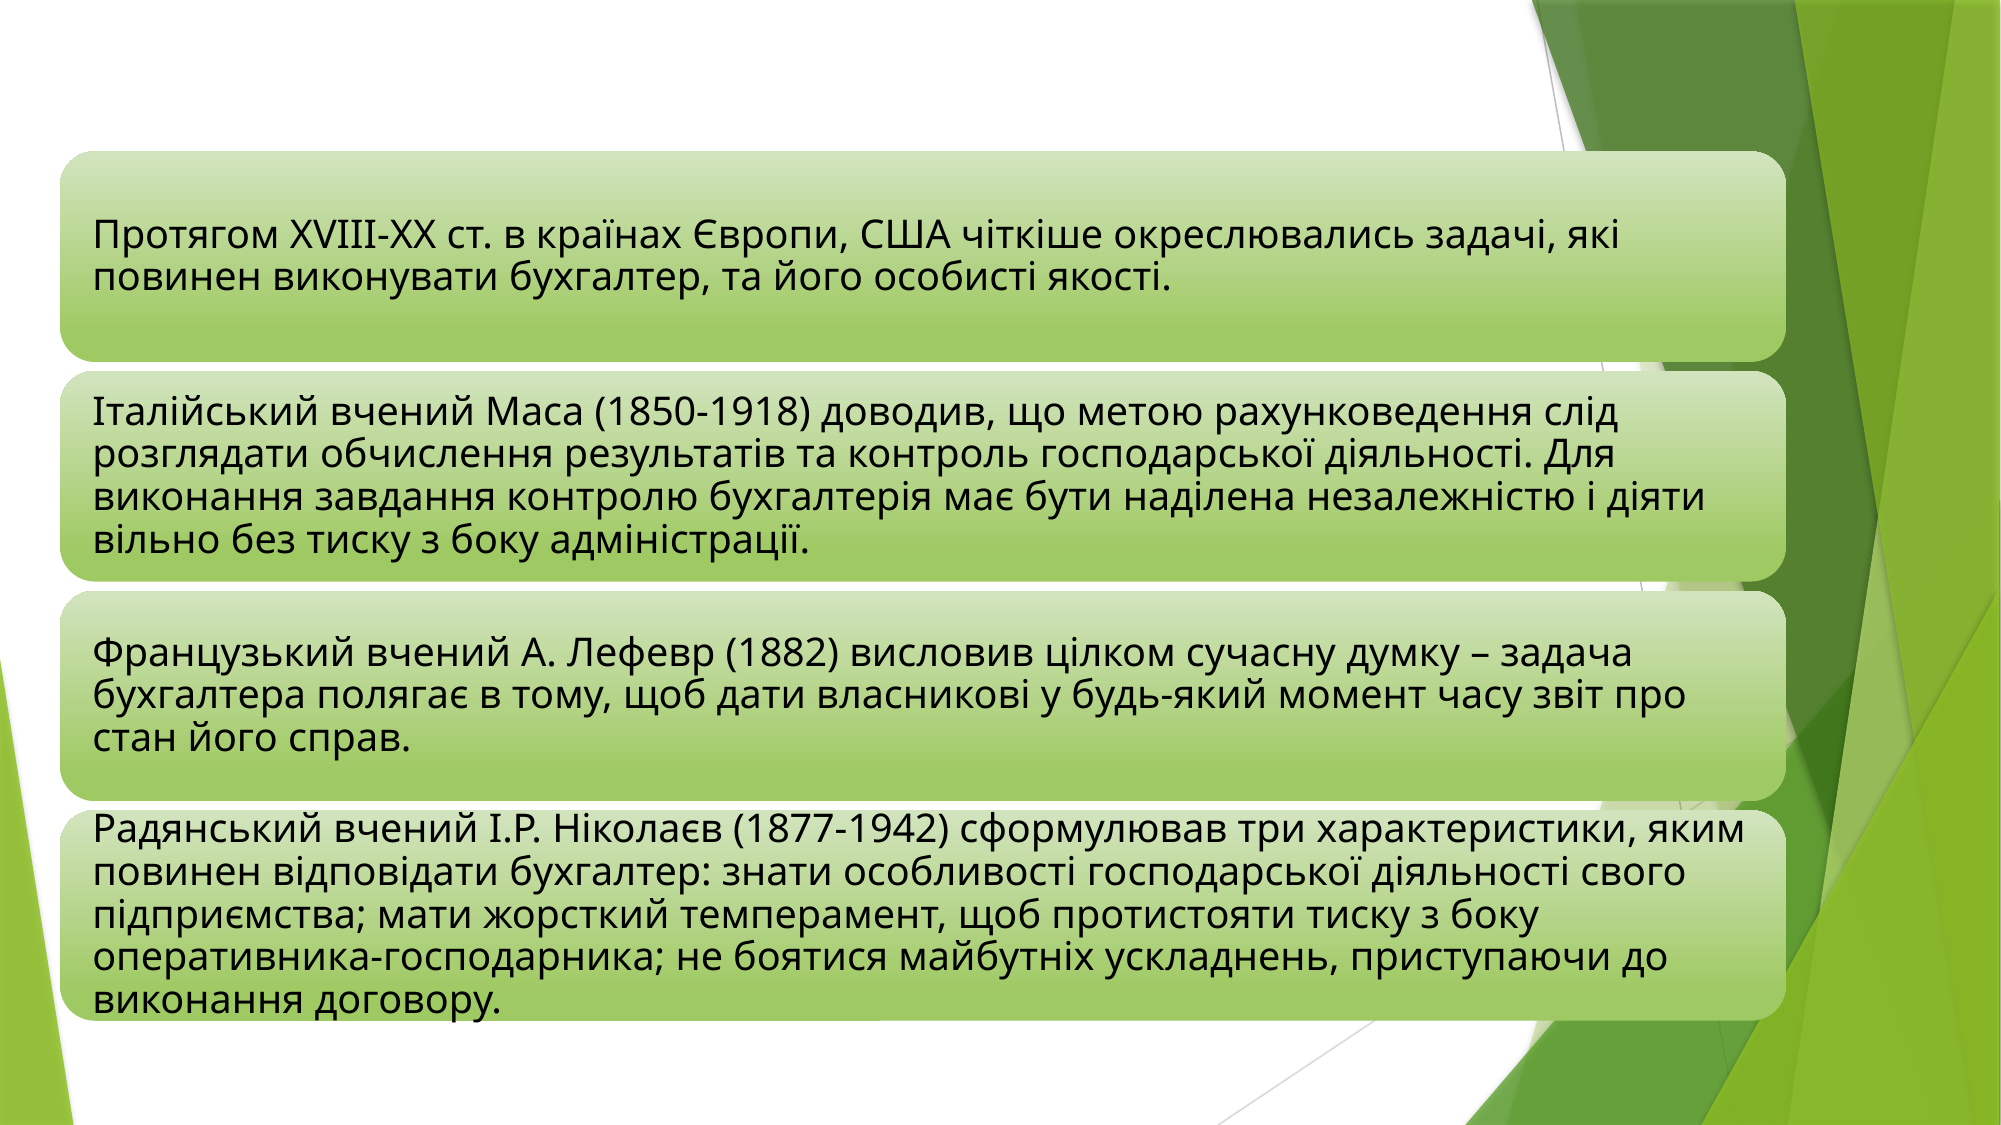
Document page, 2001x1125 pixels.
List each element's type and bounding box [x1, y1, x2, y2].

list [59, 82, 1787, 1090]
